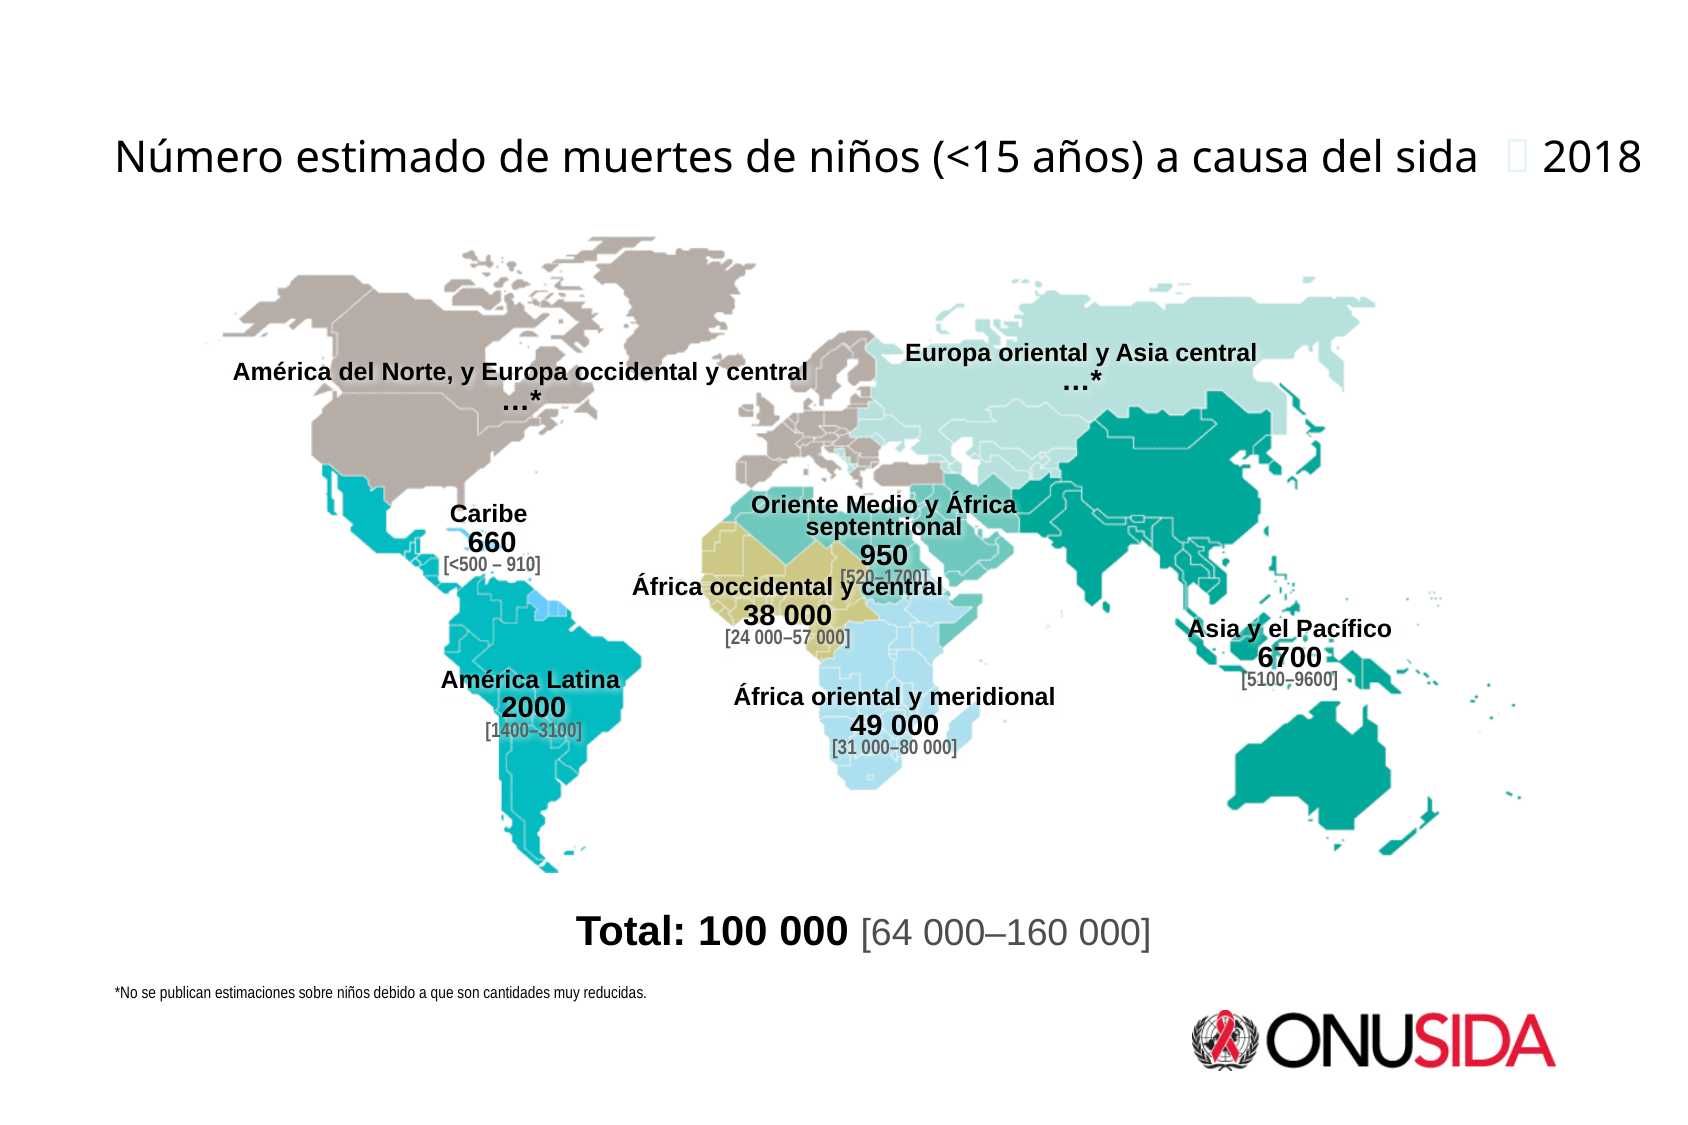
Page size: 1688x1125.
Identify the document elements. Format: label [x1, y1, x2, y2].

picture [1192, 1010, 1556, 1071]
text_box [99, 119, 1673, 1010]
